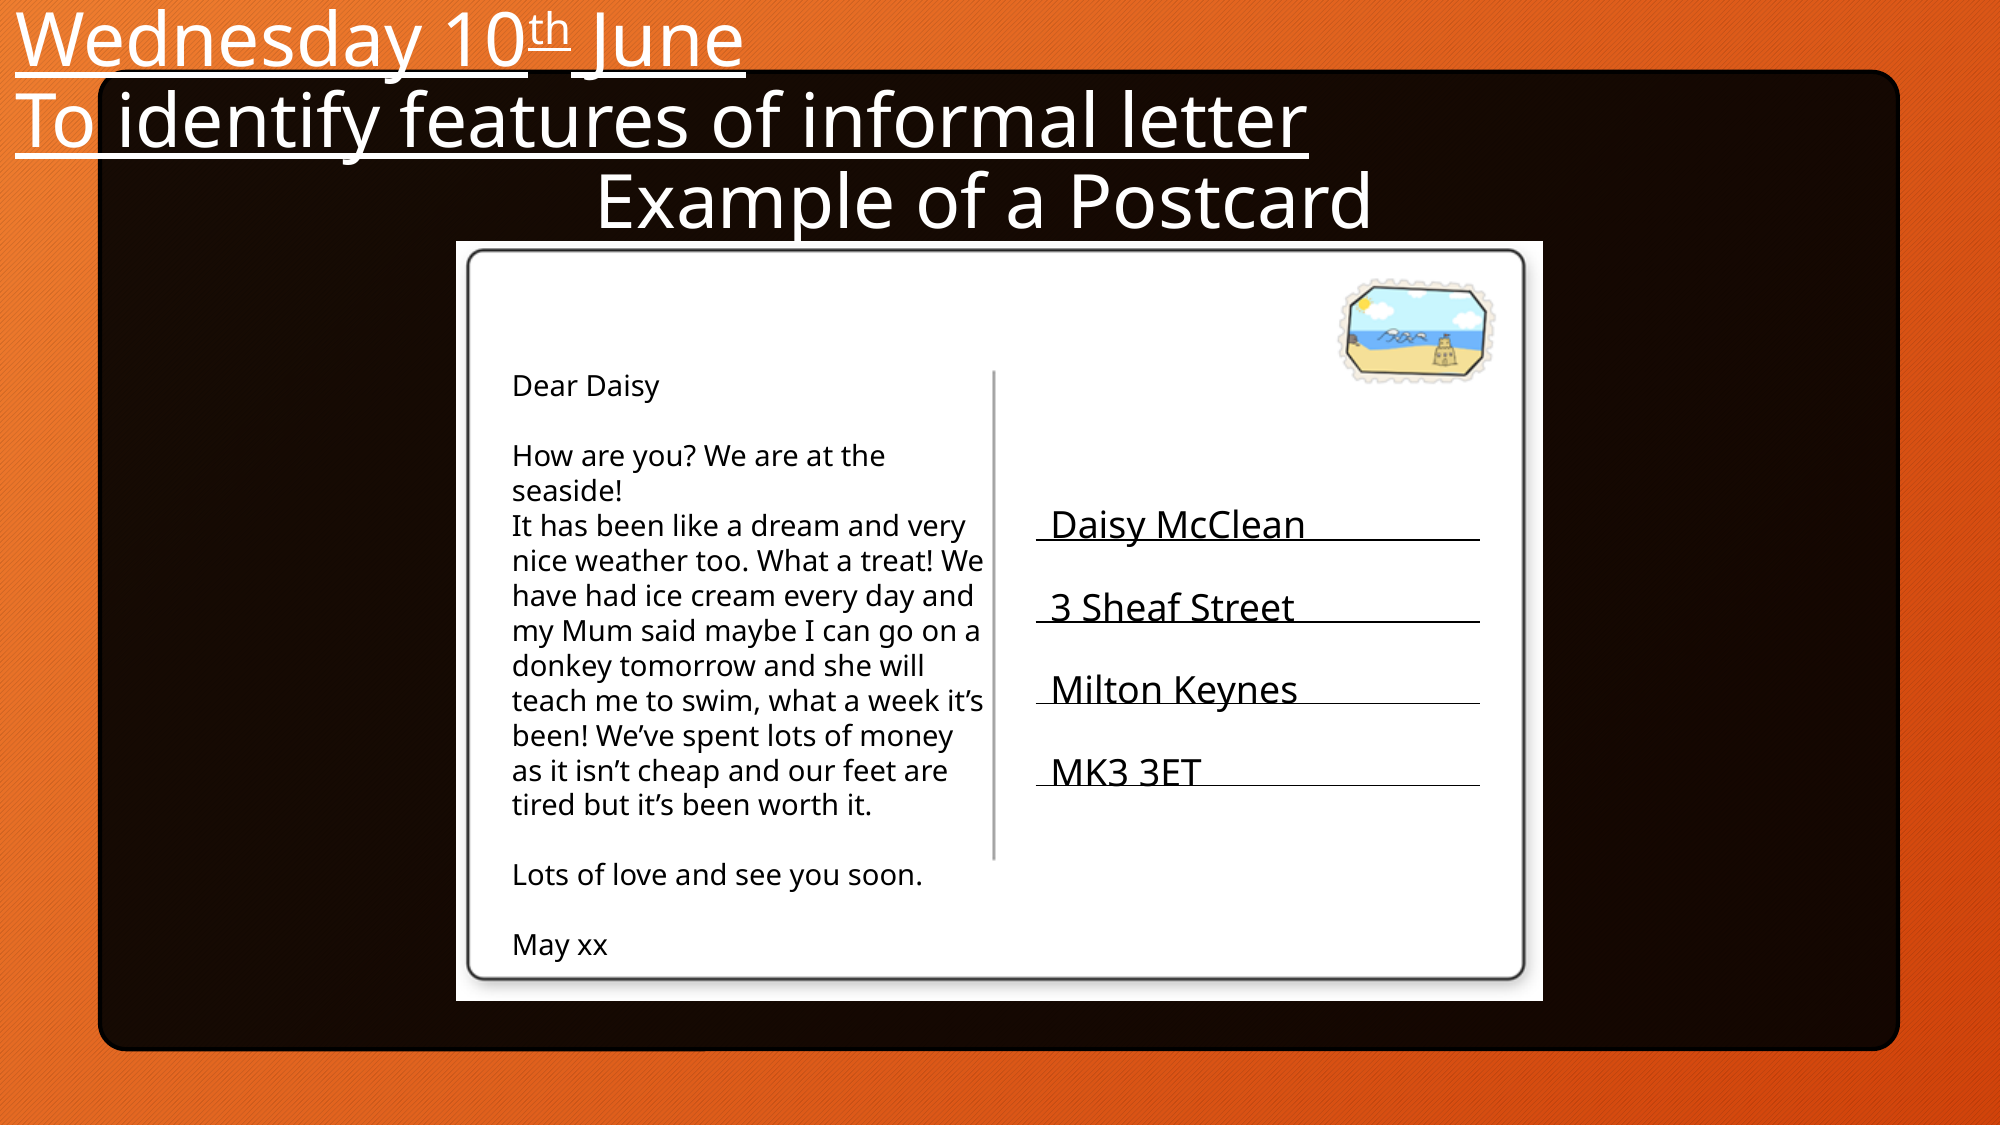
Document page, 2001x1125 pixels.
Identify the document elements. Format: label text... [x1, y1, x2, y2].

picture [455, 241, 1543, 1001]
title Example of a Postcard [579, 123, 1929, 287]
text_box Wednesday 10th June To identify features of informal letter [0, 0, 1578, 172]
